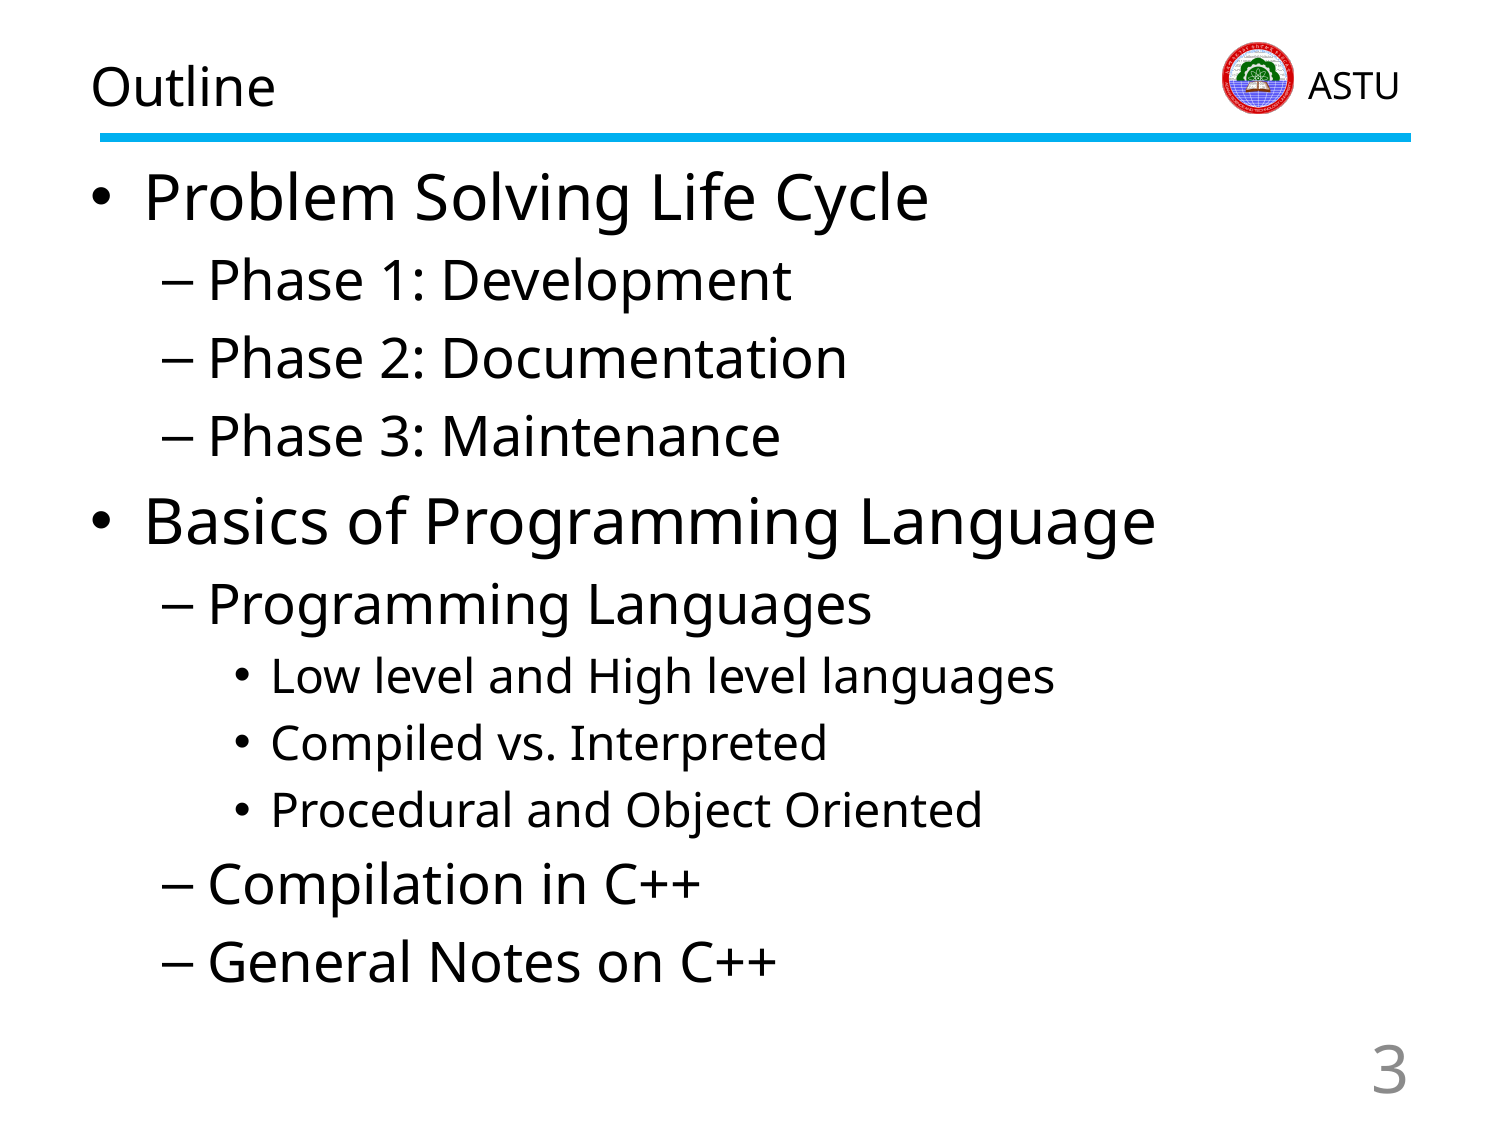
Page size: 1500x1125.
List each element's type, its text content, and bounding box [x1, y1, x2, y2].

title Outline [75, 45, 1425, 126]
list Problem Solving Life Cycle Phase 1: Development Phase 2: Documentation Phase 3: Maintenance Basics of Programming Language Programming Languages Low level and High level languages Compiled vs. Interpreted Procedural and Object Oriented Compilation in C++ General Notes on C++ [75, 149, 1425, 1005]
slide_number 3 [1074, 1042, 1425, 1103]
